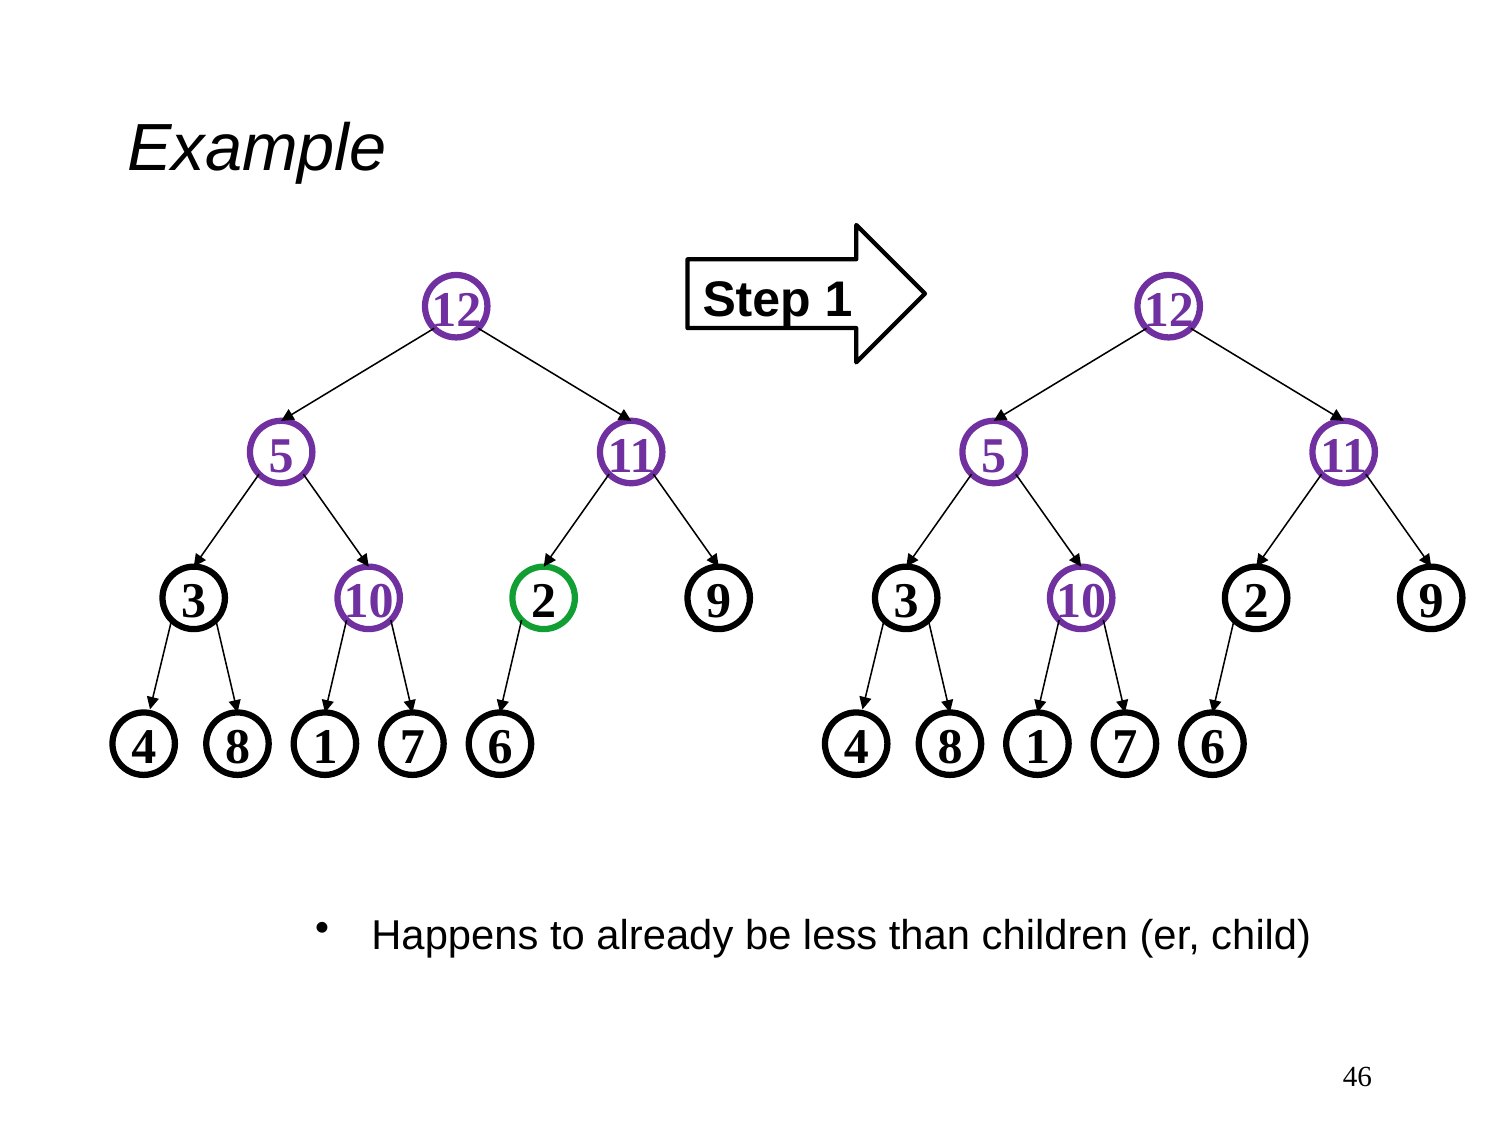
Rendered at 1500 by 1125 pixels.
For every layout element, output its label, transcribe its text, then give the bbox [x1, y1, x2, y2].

text_box 11 [1312, 420, 1375, 484]
text_box 1 [1006, 712, 1069, 775]
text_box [1015, 477, 1082, 564]
text_box 12 [424, 274, 488, 338]
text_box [303, 477, 369, 564]
text_box 5 [249, 421, 313, 484]
text_box 8 [206, 712, 269, 775]
text_box 10 [337, 566, 400, 630]
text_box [1256, 477, 1322, 564]
text_box 9 [1399, 566, 1463, 630]
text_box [1365, 477, 1432, 564]
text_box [862, 622, 885, 710]
text_box 1 [293, 712, 357, 775]
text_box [1037, 622, 1060, 710]
text_box 7 [381, 712, 444, 775]
text_box 7 [1093, 712, 1157, 775]
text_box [215, 622, 238, 710]
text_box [543, 477, 610, 564]
text_box Step 1 [685, 223, 928, 365]
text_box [905, 477, 972, 564]
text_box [1190, 331, 1345, 418]
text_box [149, 622, 172, 710]
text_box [324, 622, 347, 710]
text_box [390, 622, 413, 710]
text_box 2 [1224, 567, 1288, 630]
text_box 3 [162, 567, 225, 630]
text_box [1212, 622, 1235, 710]
text_box 4 [824, 712, 888, 775]
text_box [478, 331, 632, 418]
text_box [928, 622, 951, 710]
title Example [112, 49, 1388, 238]
text_box 6 [1181, 712, 1244, 775]
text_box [653, 477, 719, 564]
text_box 9 [687, 566, 750, 630]
text_box 8 [918, 712, 982, 775]
text_box 5 [962, 421, 1025, 484]
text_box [993, 331, 1147, 418]
text_box 10 [1049, 566, 1113, 630]
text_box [281, 331, 435, 418]
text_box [1103, 622, 1126, 710]
list Happens to already be less than children (er, child) [299, 899, 1338, 1013]
text_box 11 [599, 420, 663, 484]
text_box 12 [1137, 274, 1200, 338]
text_box 3 [874, 567, 938, 630]
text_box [499, 622, 522, 710]
text_box 2 [512, 567, 575, 630]
slide_number 46 [1074, 1049, 1388, 1125]
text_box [193, 477, 260, 564]
text_box 6 [468, 712, 532, 775]
text_box 4 [112, 712, 175, 775]
